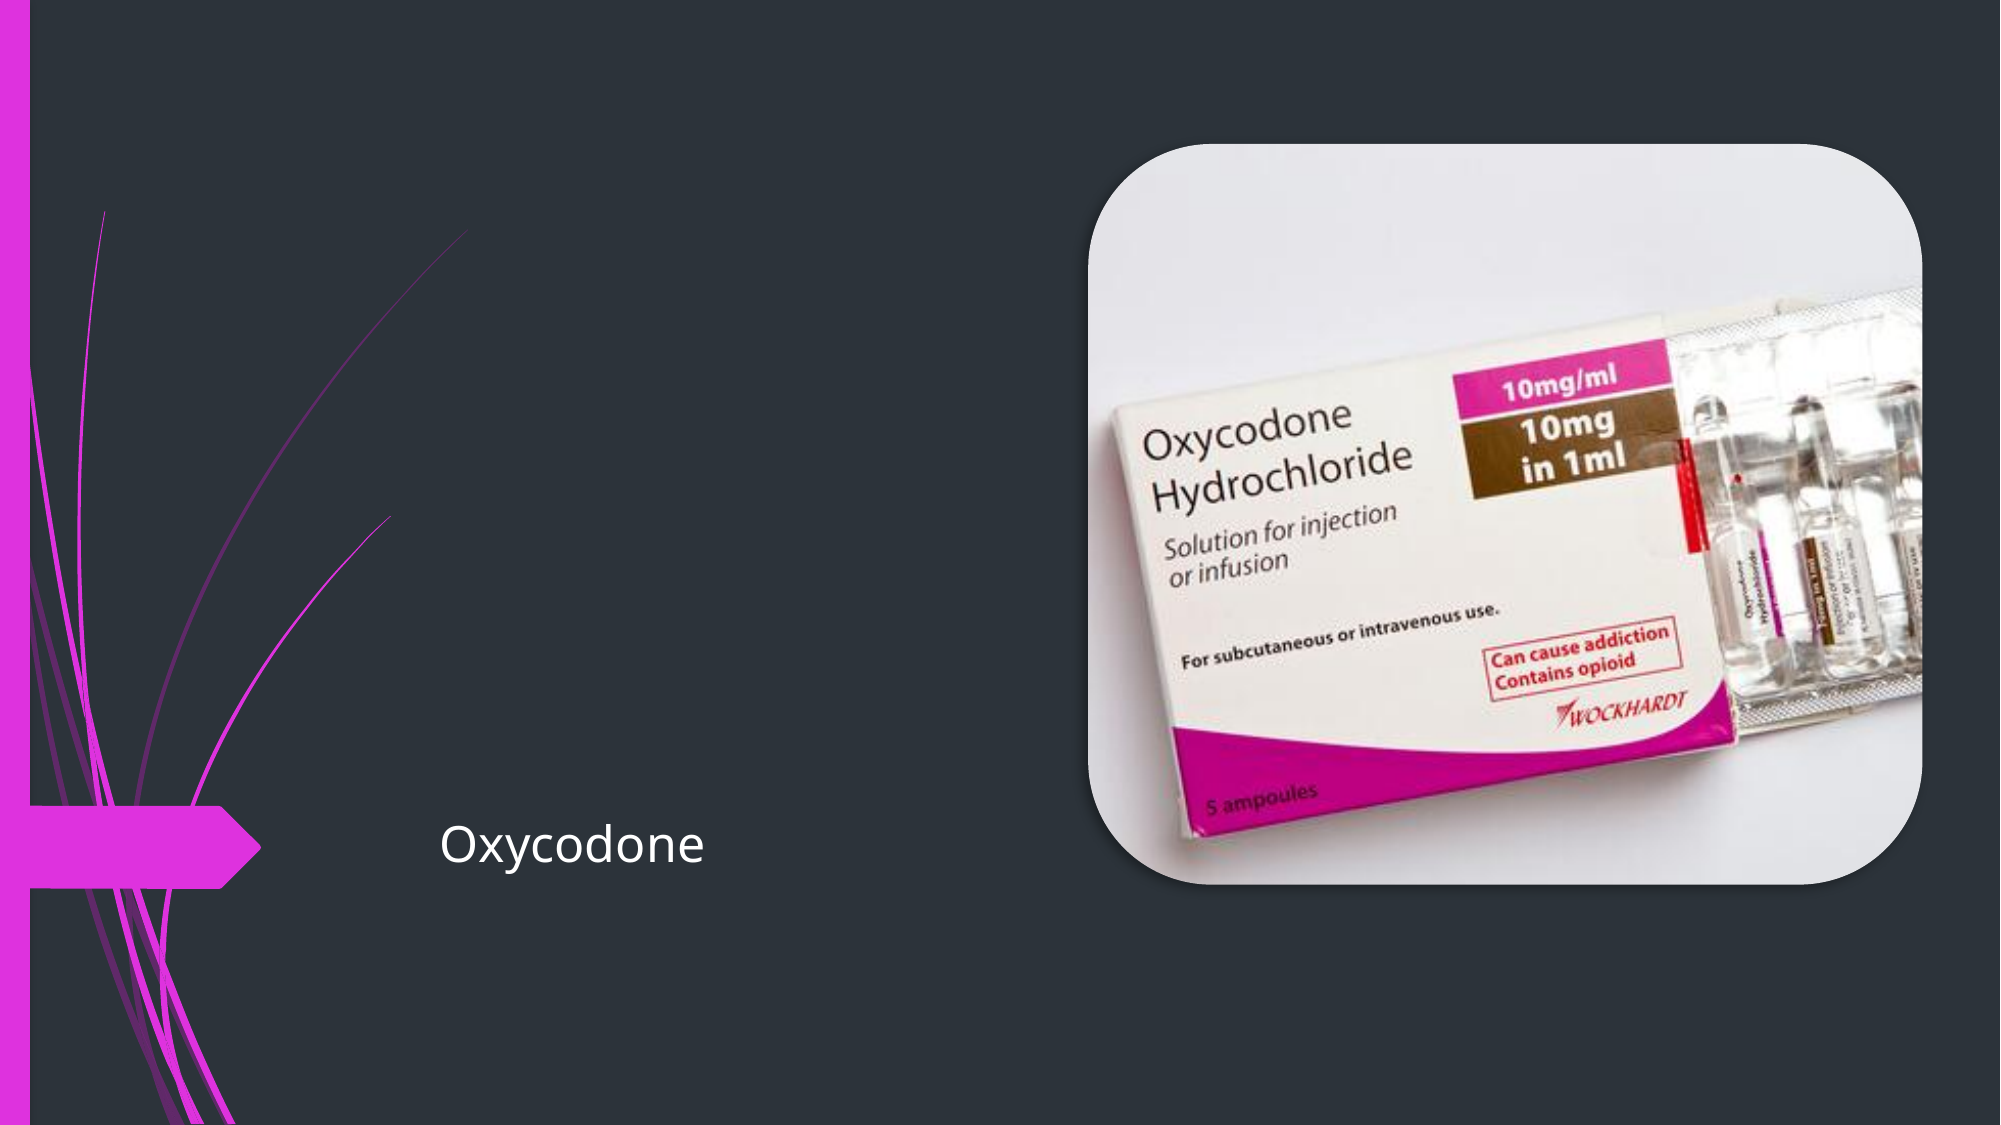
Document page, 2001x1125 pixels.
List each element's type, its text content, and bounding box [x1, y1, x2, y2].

picture [1087, 143, 1923, 885]
title Oxycodone [424, 787, 1083, 881]
